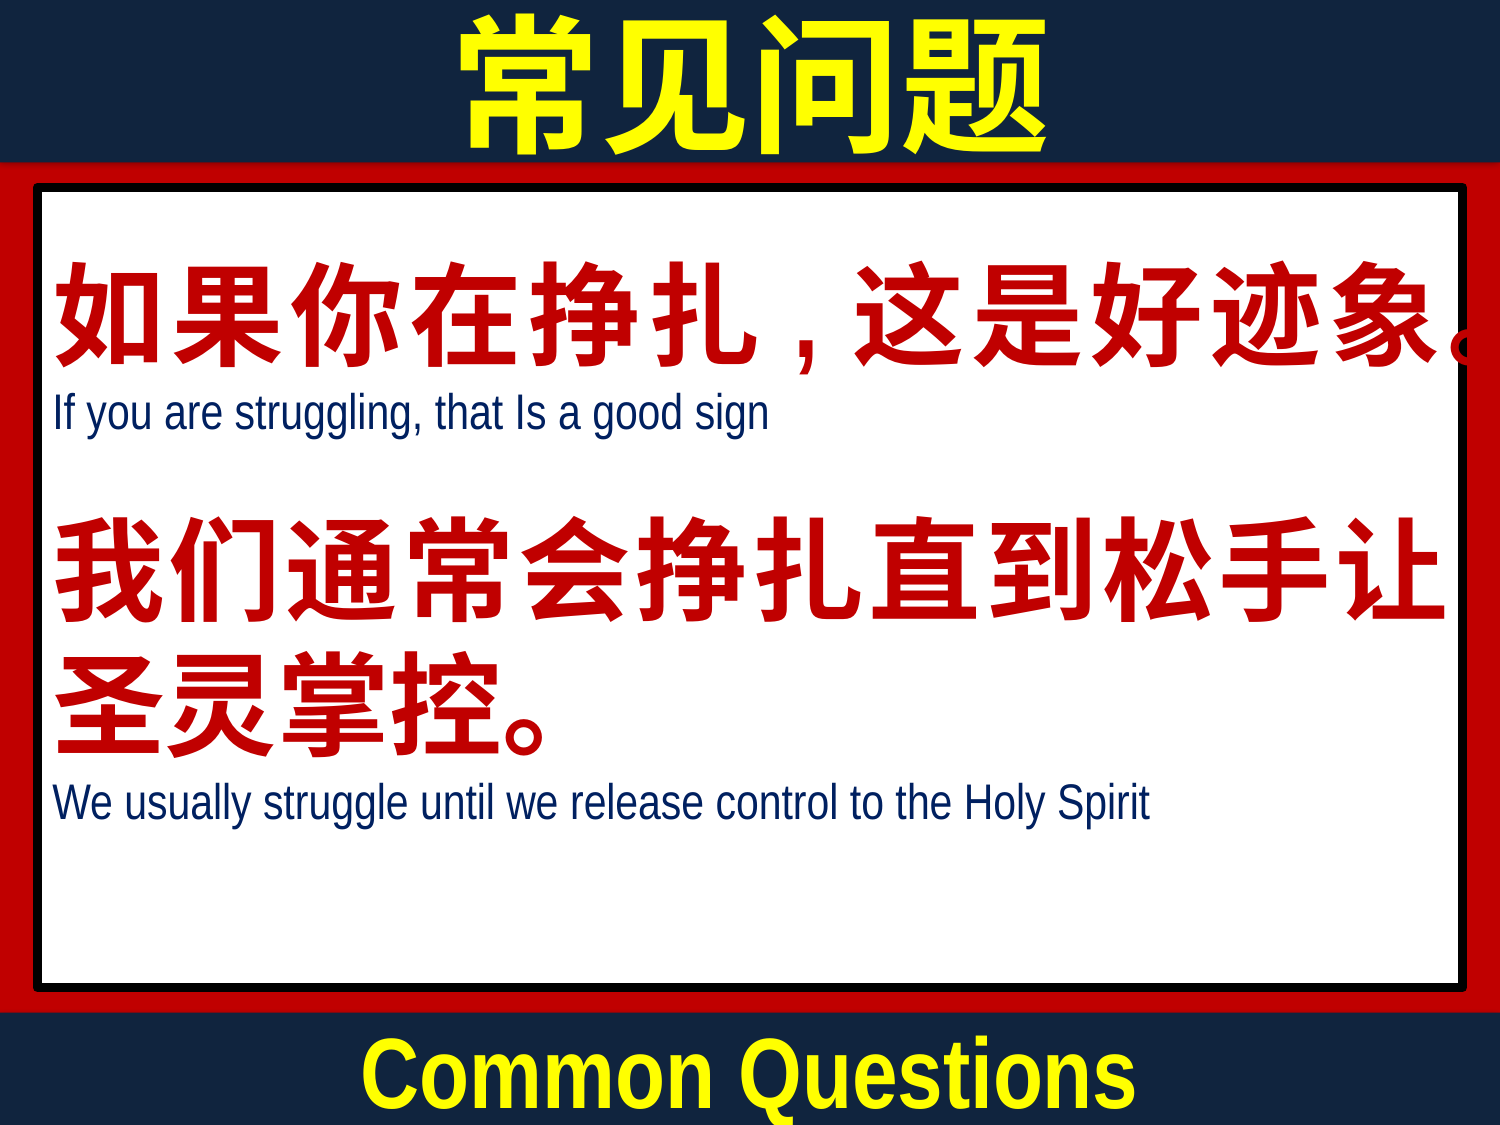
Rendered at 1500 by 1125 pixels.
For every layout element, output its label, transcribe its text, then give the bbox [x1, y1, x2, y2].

text_box Common Questions [0, 1012, 1500, 1125]
text_box 常见问题 [0, 0, 1500, 163]
text_box 如果你在挣扎,这是好迹象。 If you are struggling, that Is a good sign 我们通常会挣扎直到松手让圣灵掌控。 We usually struggle until we release control to the Holy Spirit [35, 185, 1464, 990]
